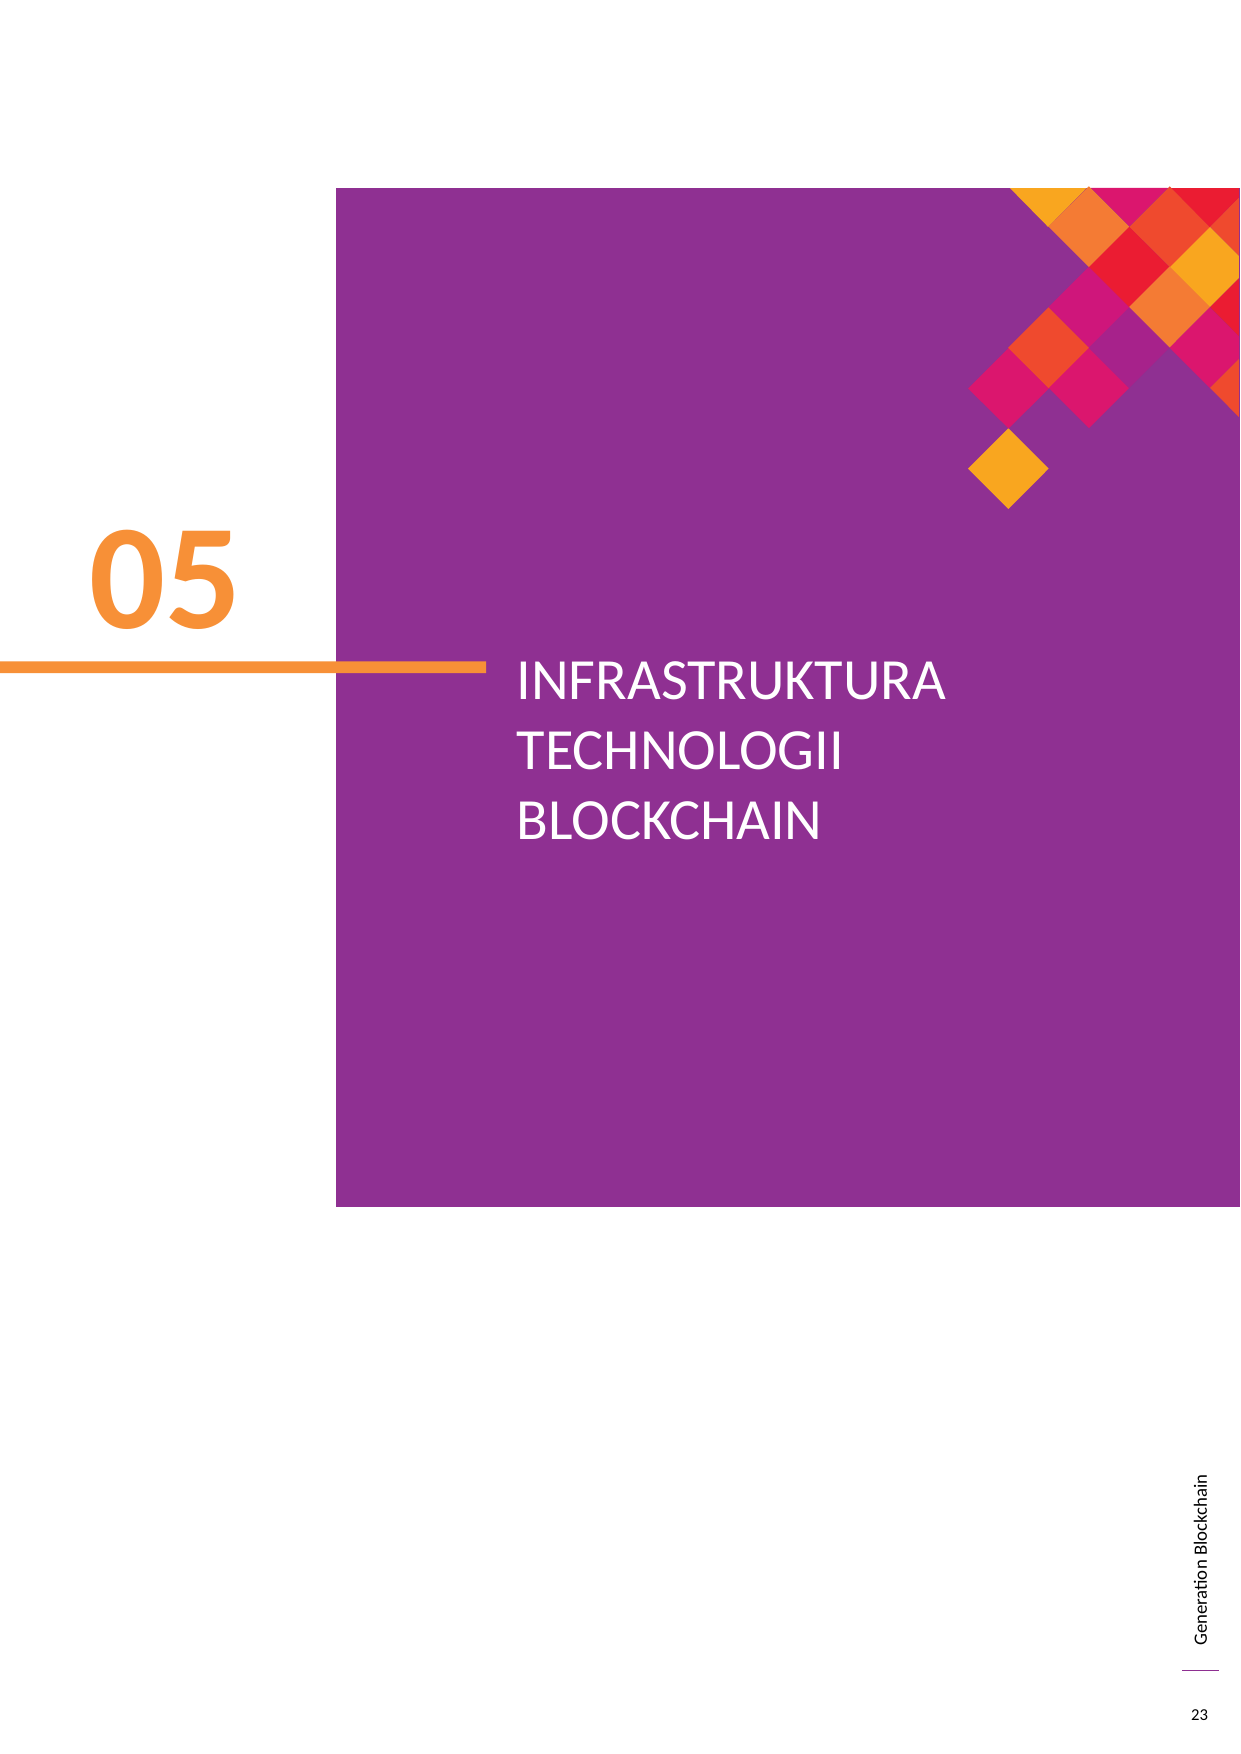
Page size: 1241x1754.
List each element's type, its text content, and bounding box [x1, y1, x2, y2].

list INFRASTRUKTURA TECHNOLOGII BLOCKCHAIN [501, 634, 1074, 813]
slide_number 23 [1170, 1692, 1229, 1736]
list 05 [74, 471, 375, 727]
